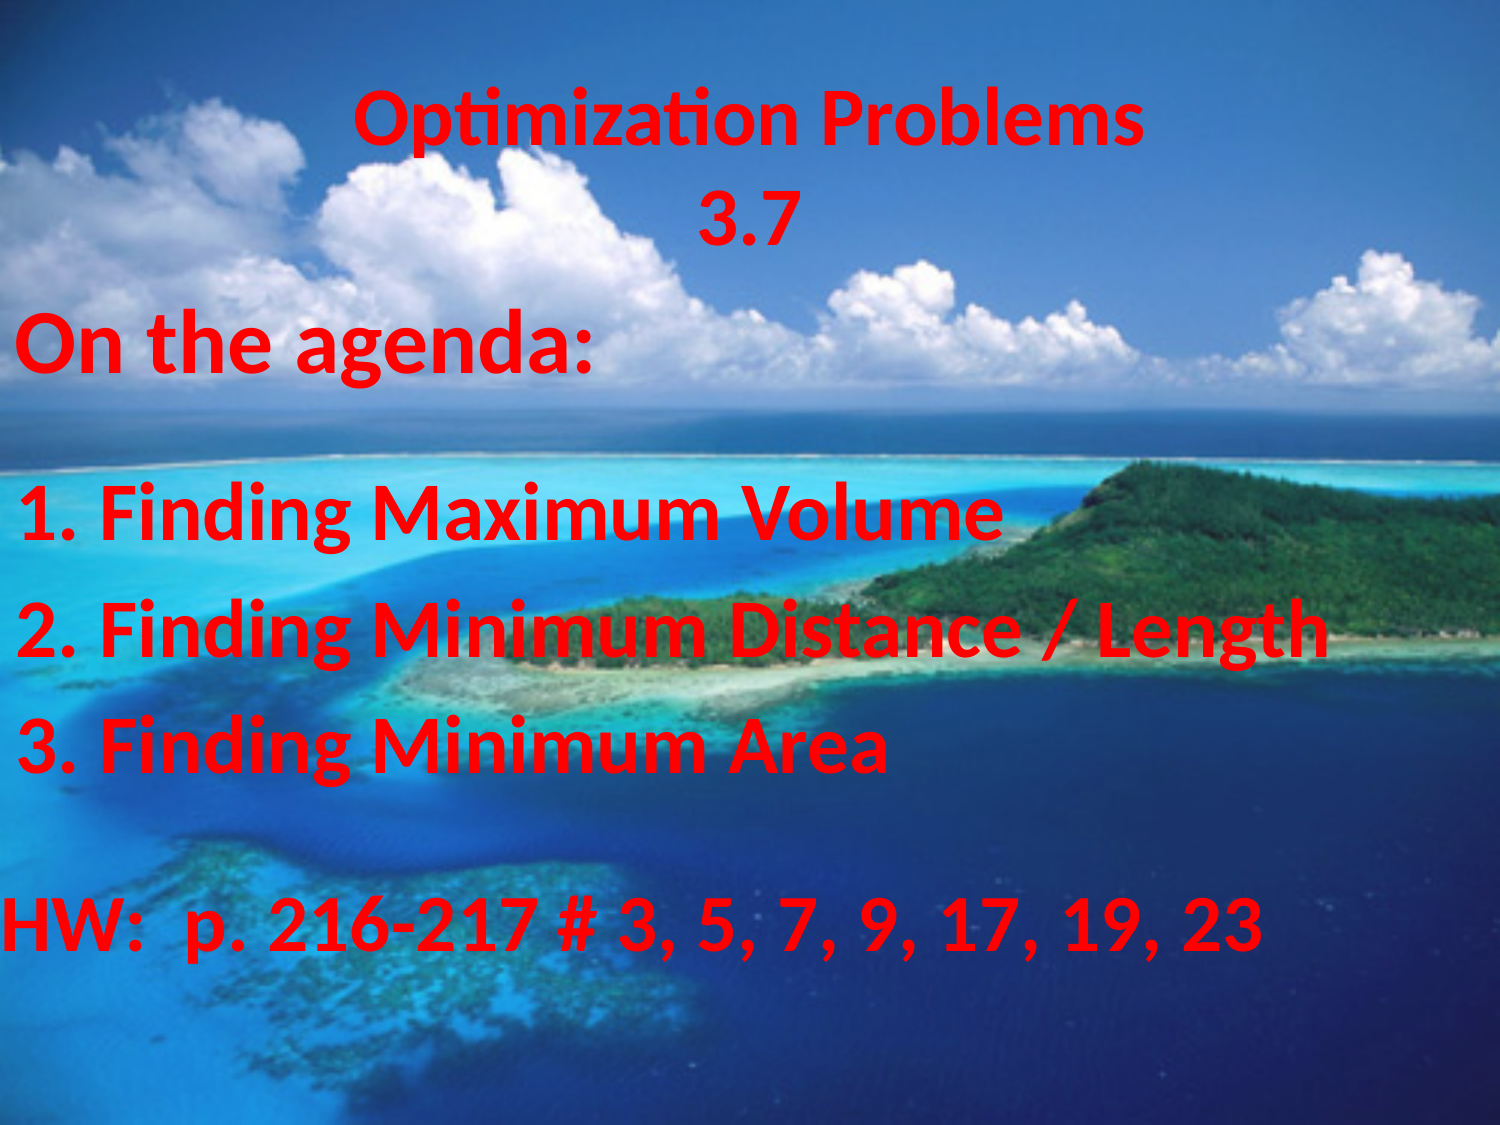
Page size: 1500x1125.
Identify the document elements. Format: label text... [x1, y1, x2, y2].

text_box Optimization Problems 3.7 [0, 0, 1500, 325]
text_box On the agenda: [0, 274, 950, 400]
text_box HW: p. 216-217 # 3, 5, 7, 9, 17, 19, 23 [0, 862, 1500, 975]
text_box Finding Maximum Volume Finding Minimum Distance / Length Finding Minimum Area [0, 449, 1500, 838]
